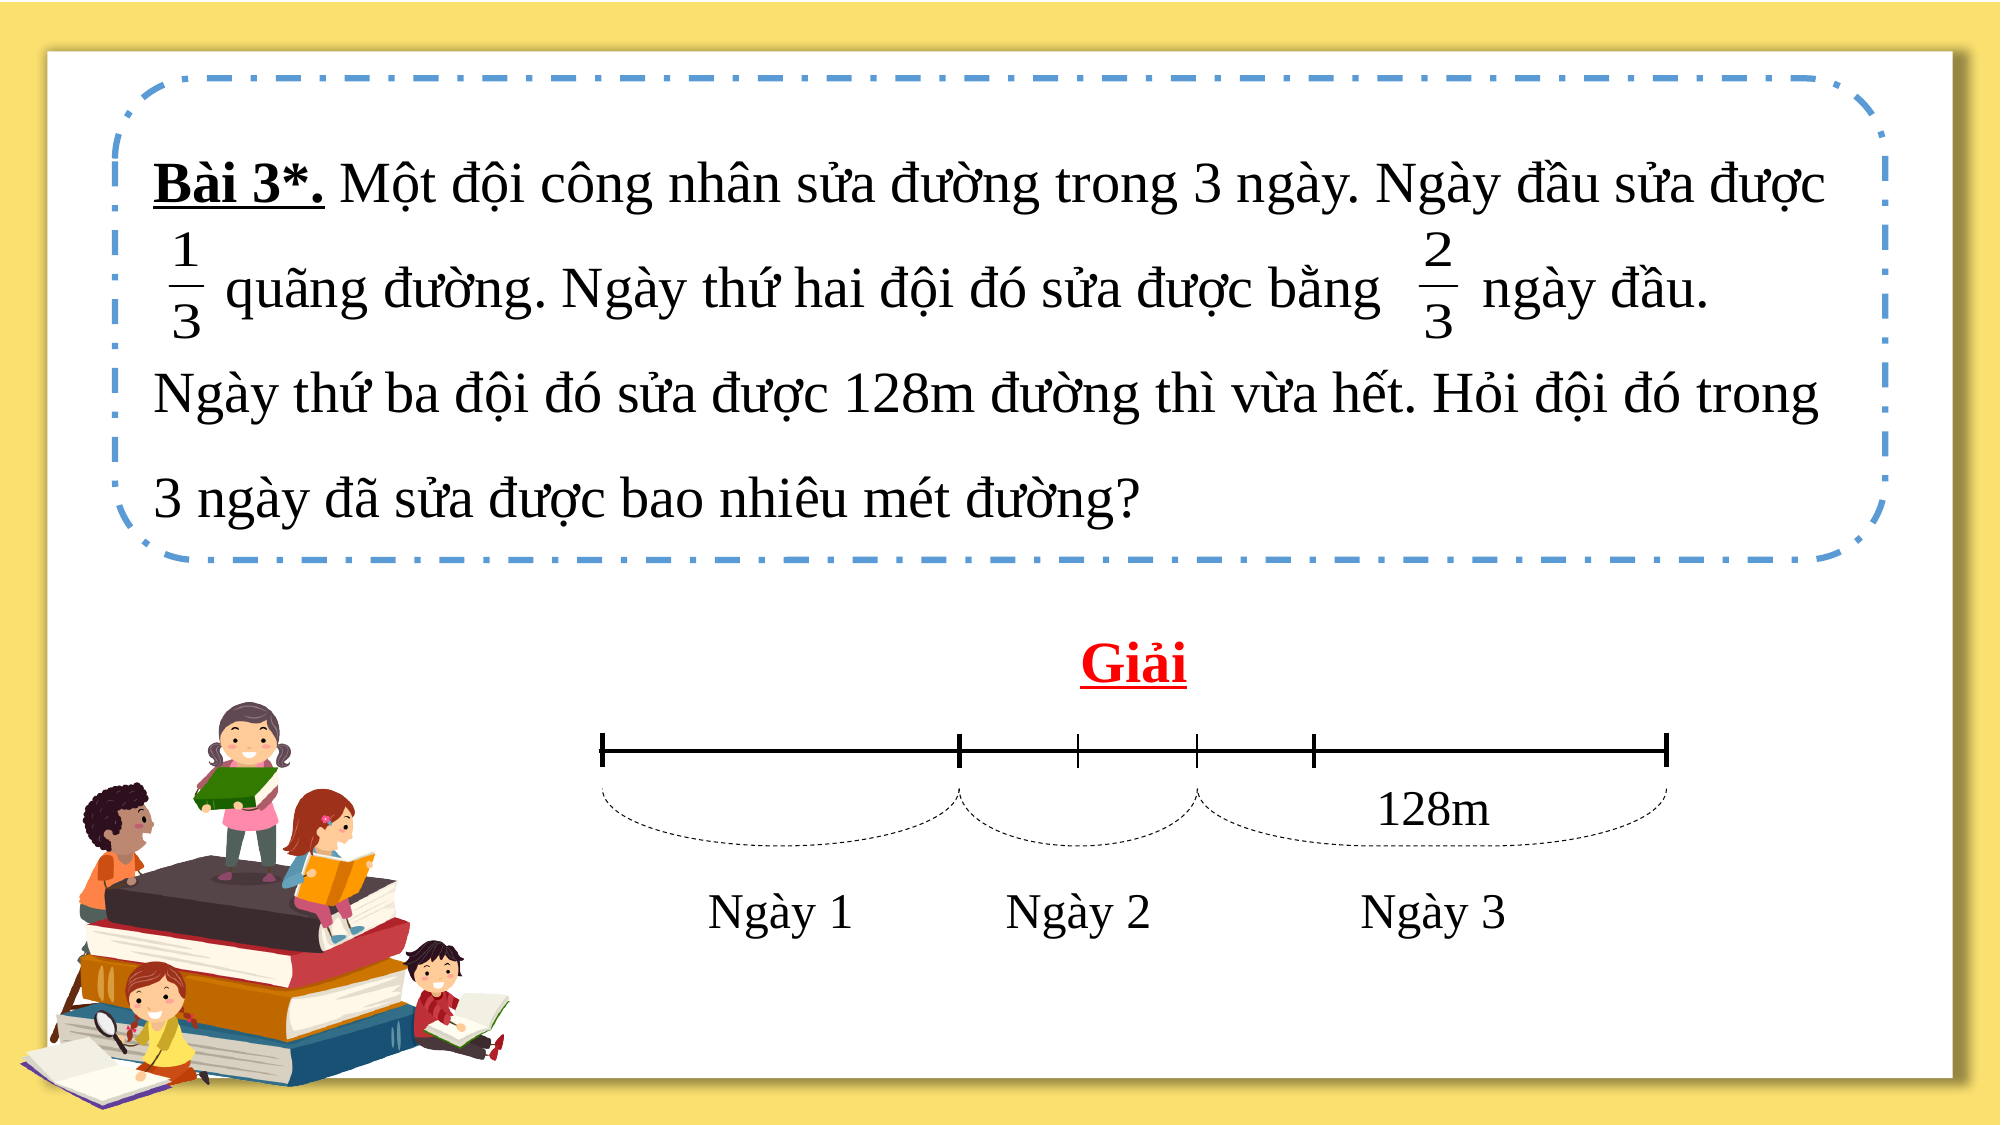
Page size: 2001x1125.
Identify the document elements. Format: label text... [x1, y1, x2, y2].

text_box [0, 1, 2000, 1125]
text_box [598, 732, 1669, 767]
text_box [46, 50, 1954, 1079]
text_box Giải [1065, 581, 1203, 702]
text_box [601, 788, 959, 847]
text_box Ngày 1 [688, 870, 874, 946]
text_box [1196, 788, 1668, 847]
text_box 128m [1340, 767, 1526, 843]
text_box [114, 78, 1886, 565]
text_box Ngày 2 [985, 870, 1171, 946]
text_box Ngày 3 [1340, 870, 1526, 946]
picture [19, 702, 510, 1110]
text_box [958, 788, 1197, 847]
